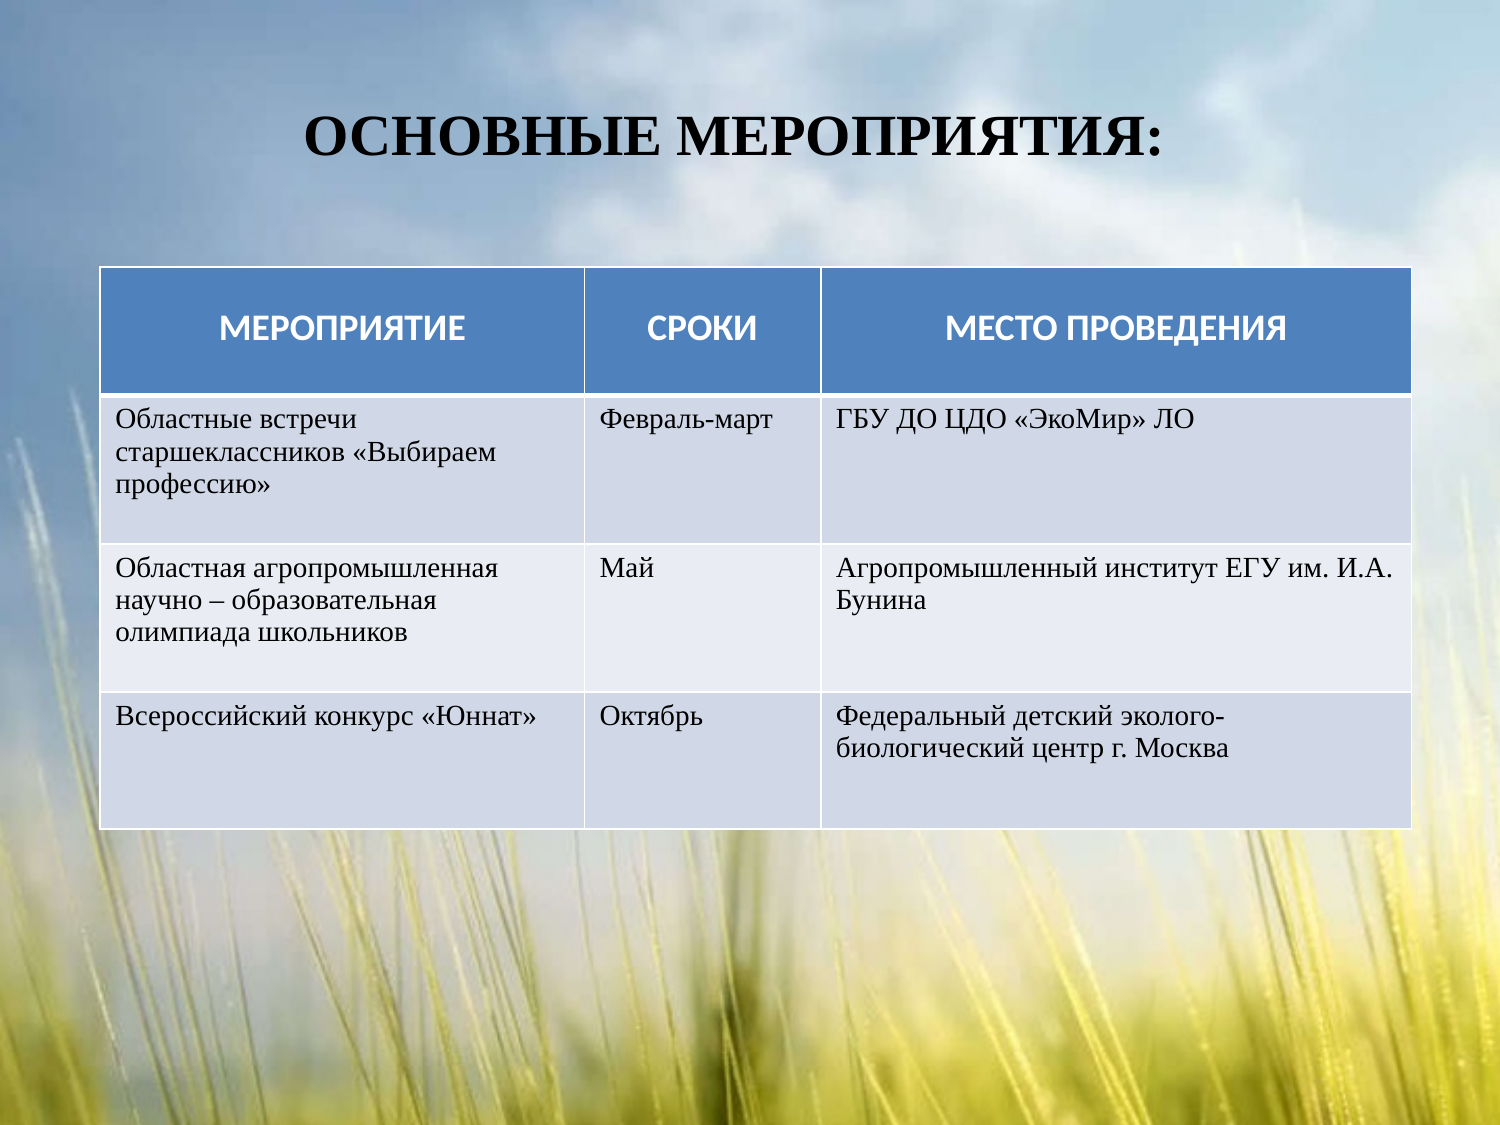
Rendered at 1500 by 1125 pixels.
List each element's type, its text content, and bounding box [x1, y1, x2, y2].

table_header СРОКИ [585, 268, 820, 393]
table_cell Май [585, 545, 820, 691]
table_cell Агропромышленный институт ЕГУ им. И.А. Бунина [822, 545, 1411, 691]
text_box ОСНОВНЫЕ МЕРОПРИЯТИЯ: [289, 90, 1199, 175]
picture [0, 0, 1500, 1125]
table_cell Областная агропромышленная научно – образовательная олимпиада школьников [101, 545, 584, 691]
table_header МЕРОПРИЯТИЕ [101, 268, 584, 393]
table_cell Октябрь [585, 693, 820, 828]
table_cell Февраль-март [585, 398, 820, 543]
table_cell Федеральный детский эколого-биологический центр г. Москва [822, 693, 1411, 828]
table_cell Областные встречи старшеклассников «Выбираем профессию» [101, 398, 584, 543]
table_header МЕСТО ПРОВЕДЕНИЯ [822, 268, 1411, 393]
table_cell ГБУ ДО ЦДО «ЭкоМир» ЛО [822, 398, 1411, 543]
table_cell Всероссийский конкурс «Юннат» [101, 693, 584, 828]
